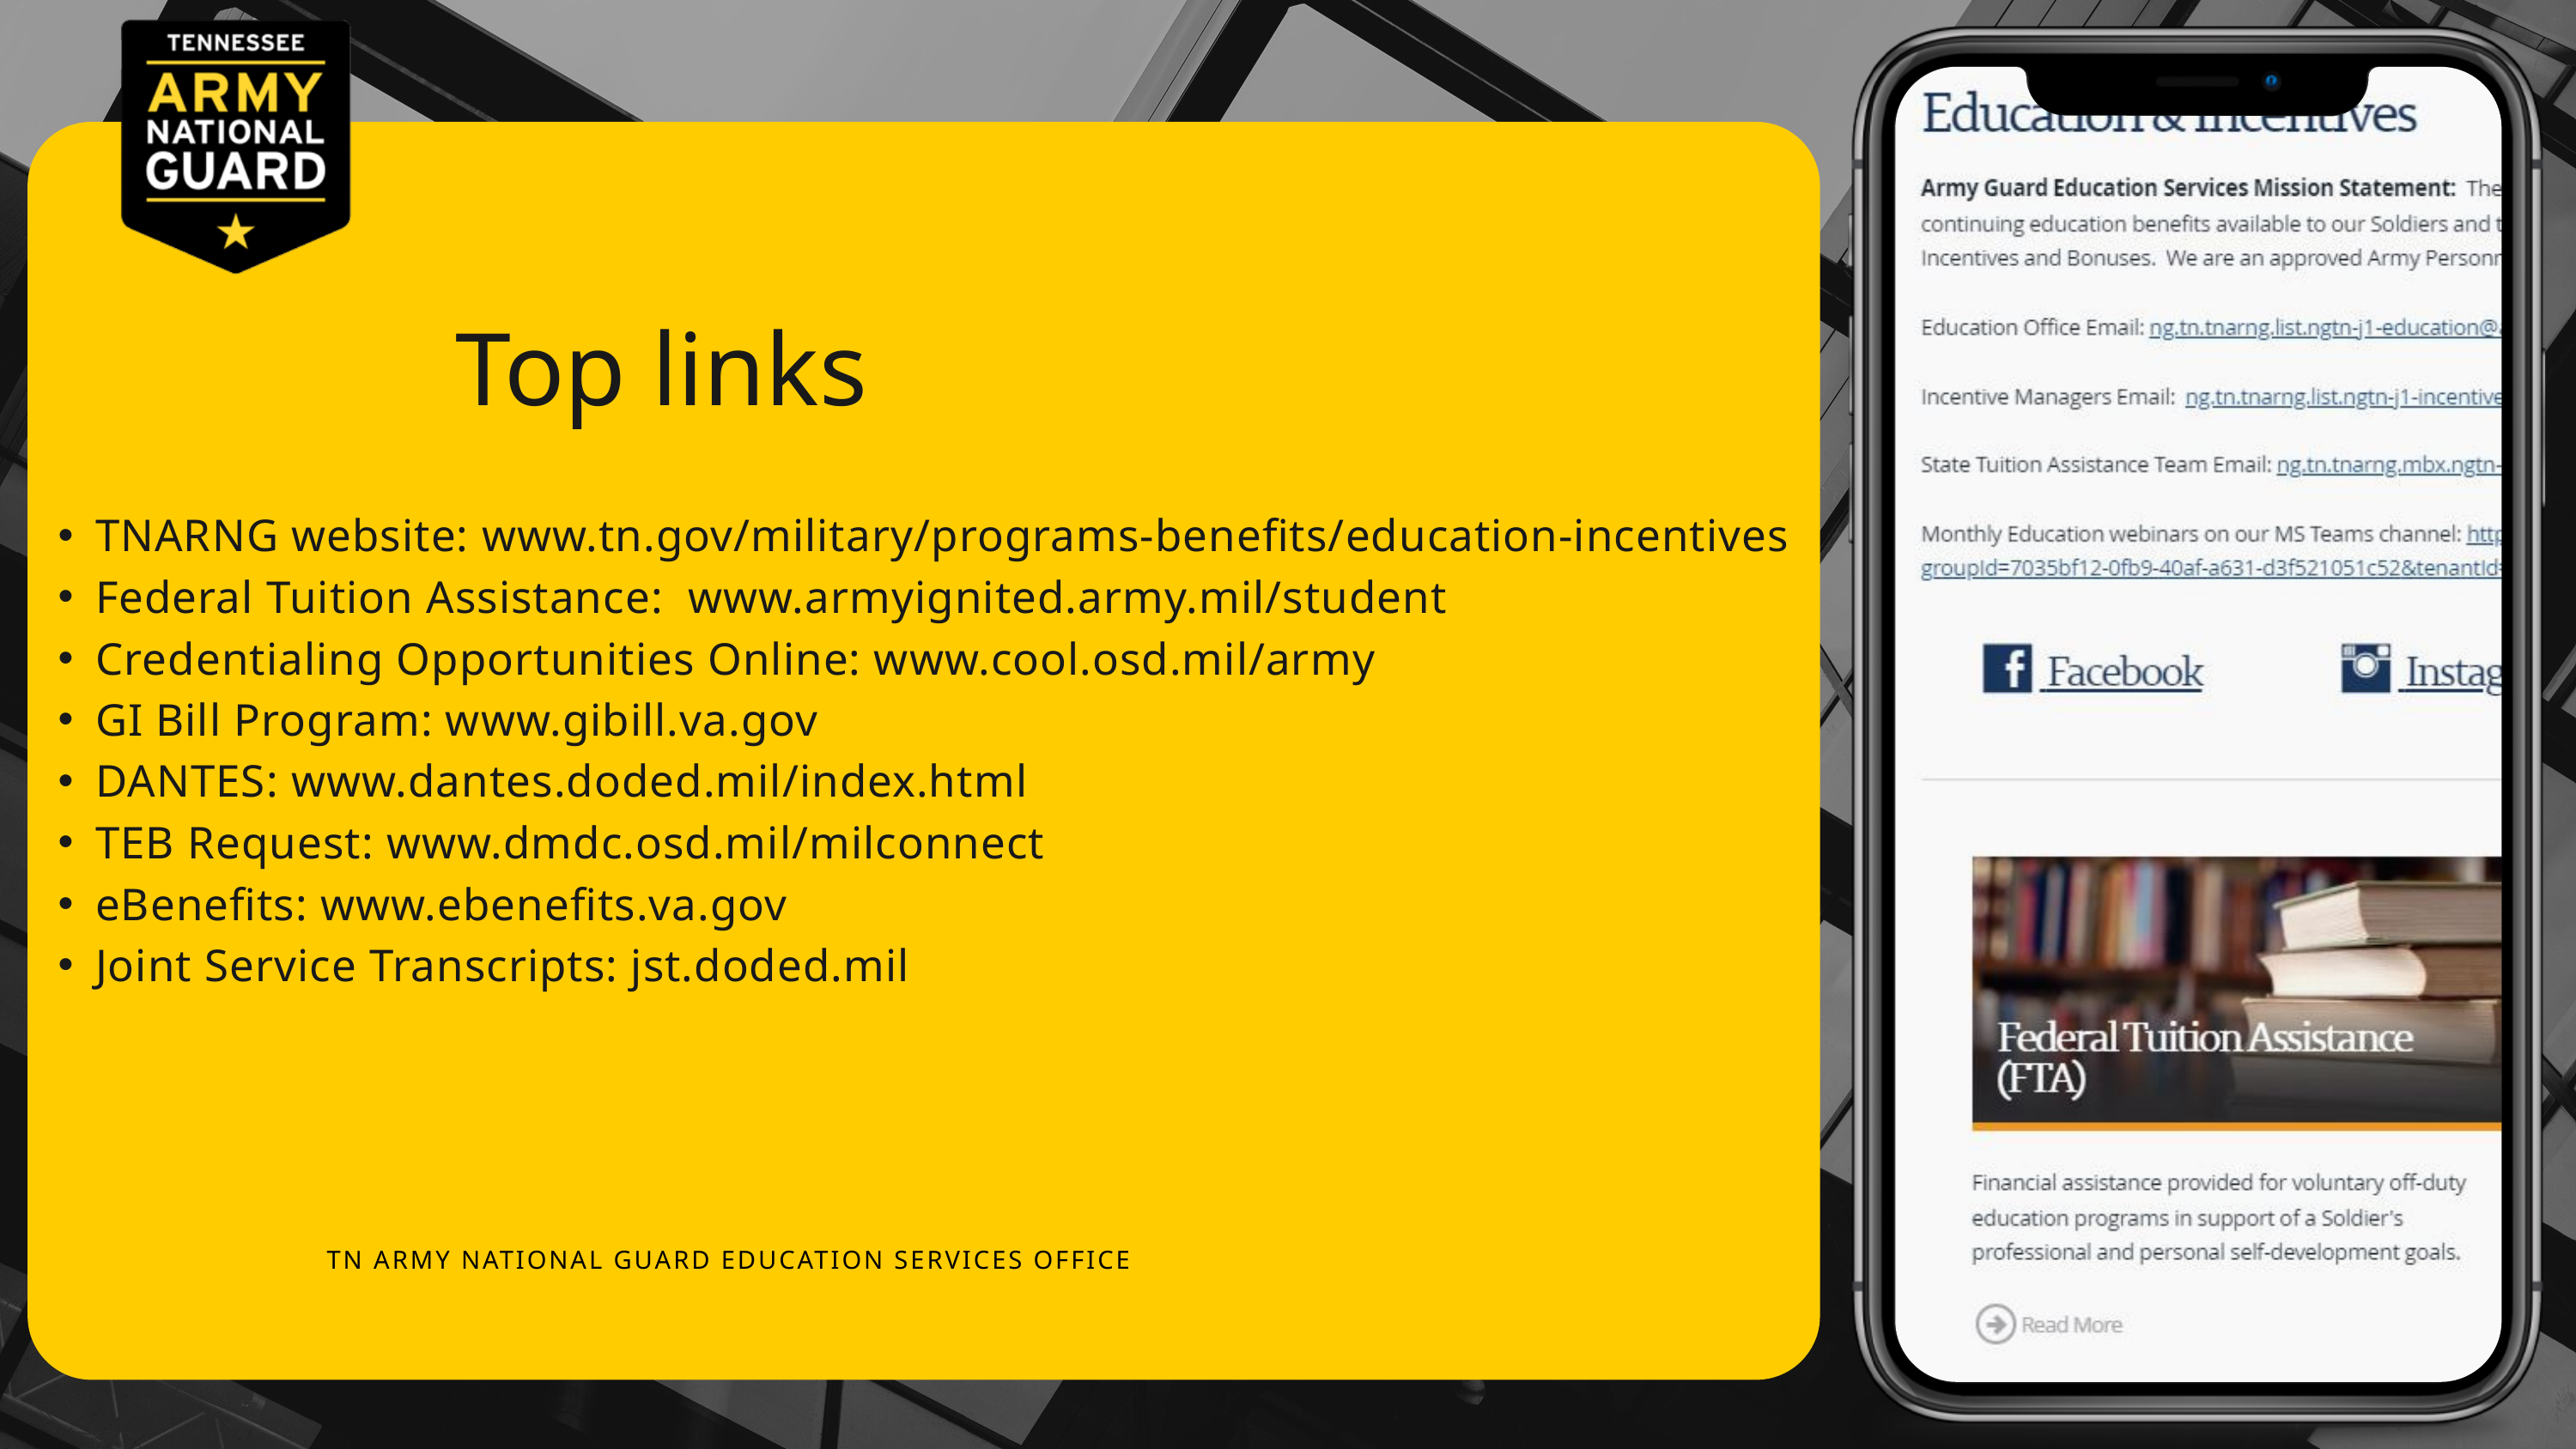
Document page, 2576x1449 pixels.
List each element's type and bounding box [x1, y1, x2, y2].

picture [0, 0, 2576, 1449]
text_box [1847, 26, 2549, 1449]
text_box [27, 121, 1820, 1380]
